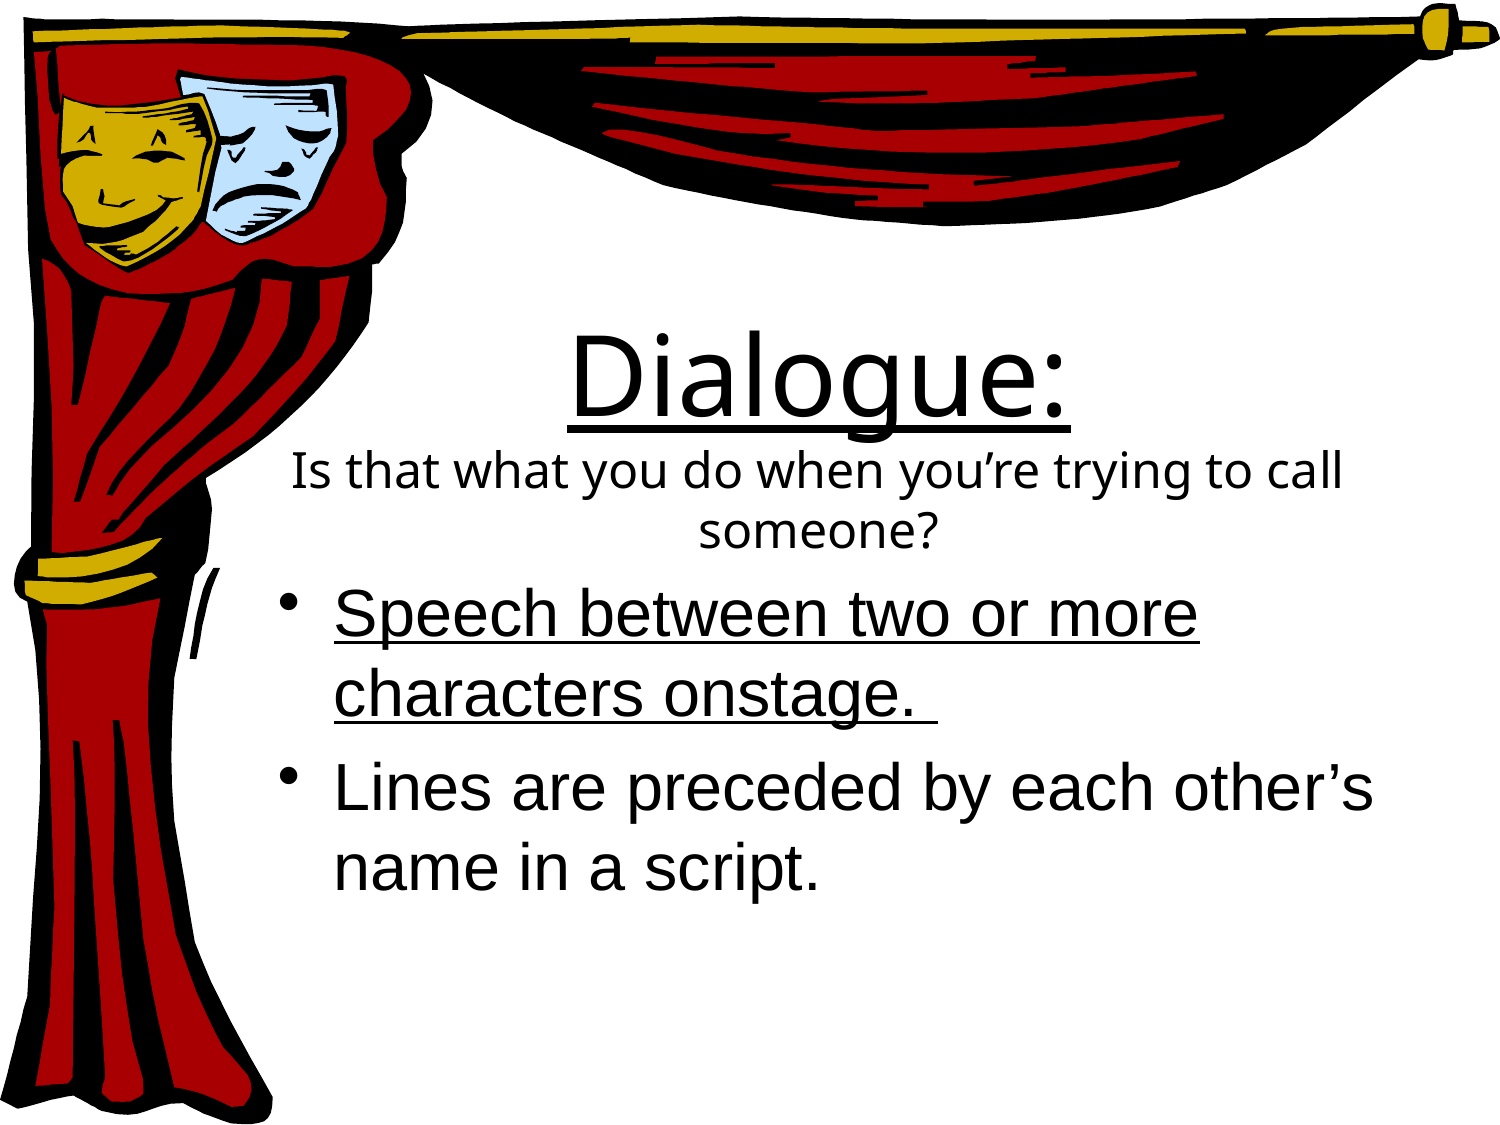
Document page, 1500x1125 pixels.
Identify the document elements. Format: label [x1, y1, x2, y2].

list [0, 0, 1500, 1125]
